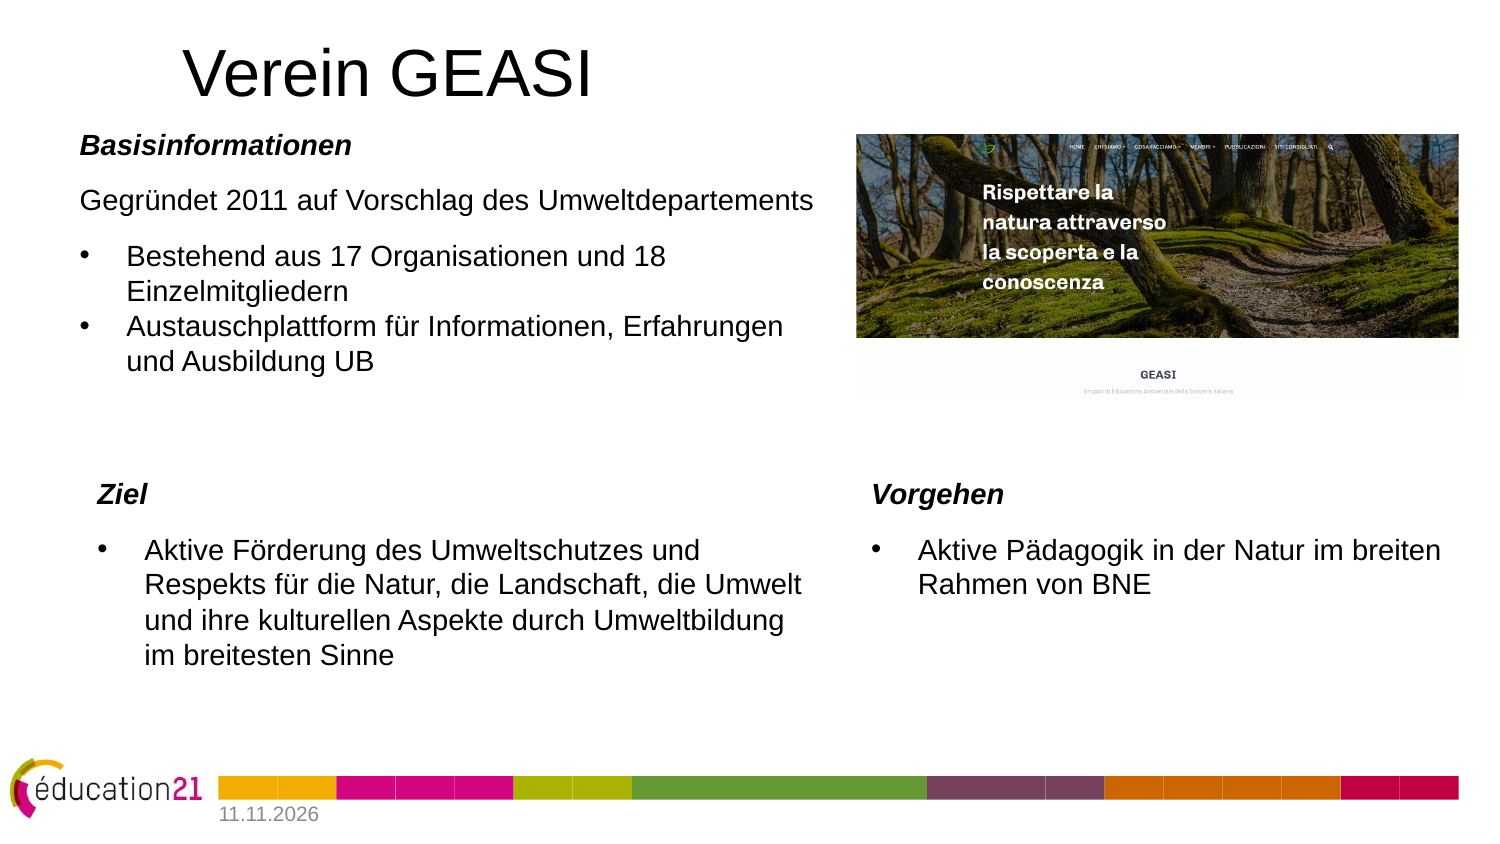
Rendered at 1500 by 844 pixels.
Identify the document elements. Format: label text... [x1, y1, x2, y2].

text_box Basisinformationen Gegründet 2011 auf Vorschlag des Umweltdepartements Bestehend aus 17 Organisationen und 18 Einzelmitgliedern Austauschplattform für Informationen, Erfahrungen und Ausbildung UB [64, 118, 857, 385]
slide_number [218, 799, 361, 827]
title Verein GEASI [183, 29, 1424, 132]
picture [4, 754, 207, 822]
text_box Vorgehen Aktive Pädagogik in der Natur im breiten Rahmen von BNE [856, 467, 1483, 609]
text_box Ziel Aktive Förderung des Umweltschutzes und Respekts für die Natur, die Landschaft, die Umwelt und ihre kulturellen Aspekte durch Umweltbildung im breitesten Sinne [82, 467, 839, 679]
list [856, 133, 1459, 401]
